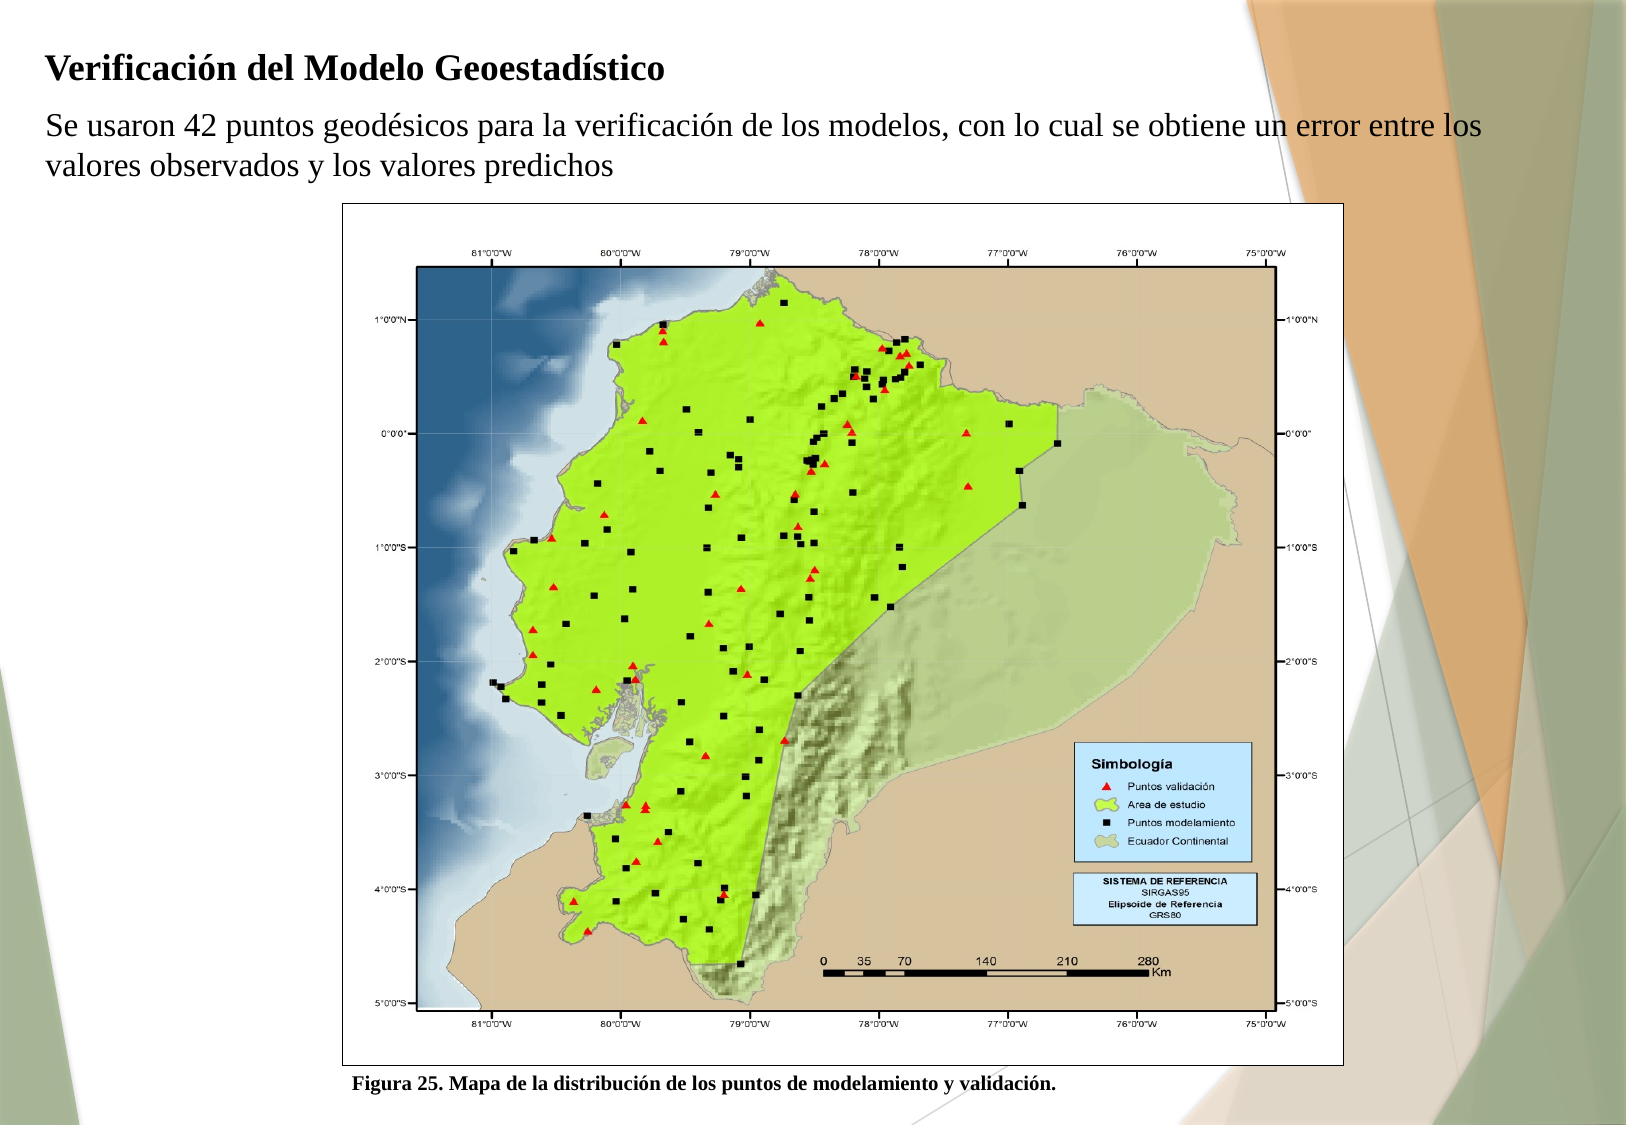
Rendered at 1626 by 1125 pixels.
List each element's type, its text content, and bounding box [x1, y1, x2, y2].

picture [341, 203, 1345, 1067]
text_box Verificación del Modelo Geoestadístico [29, 35, 682, 95]
text_box Se usaron 42 puntos geodésicos para la verificación de los modelos, con lo cual se obtiene un error entre los valores observados y los valores predichos [30, 96, 1567, 191]
text_box Figura 25. Mapa de la distribución de los puntos de modelamiento y validación. [337, 1070, 1072, 1102]
